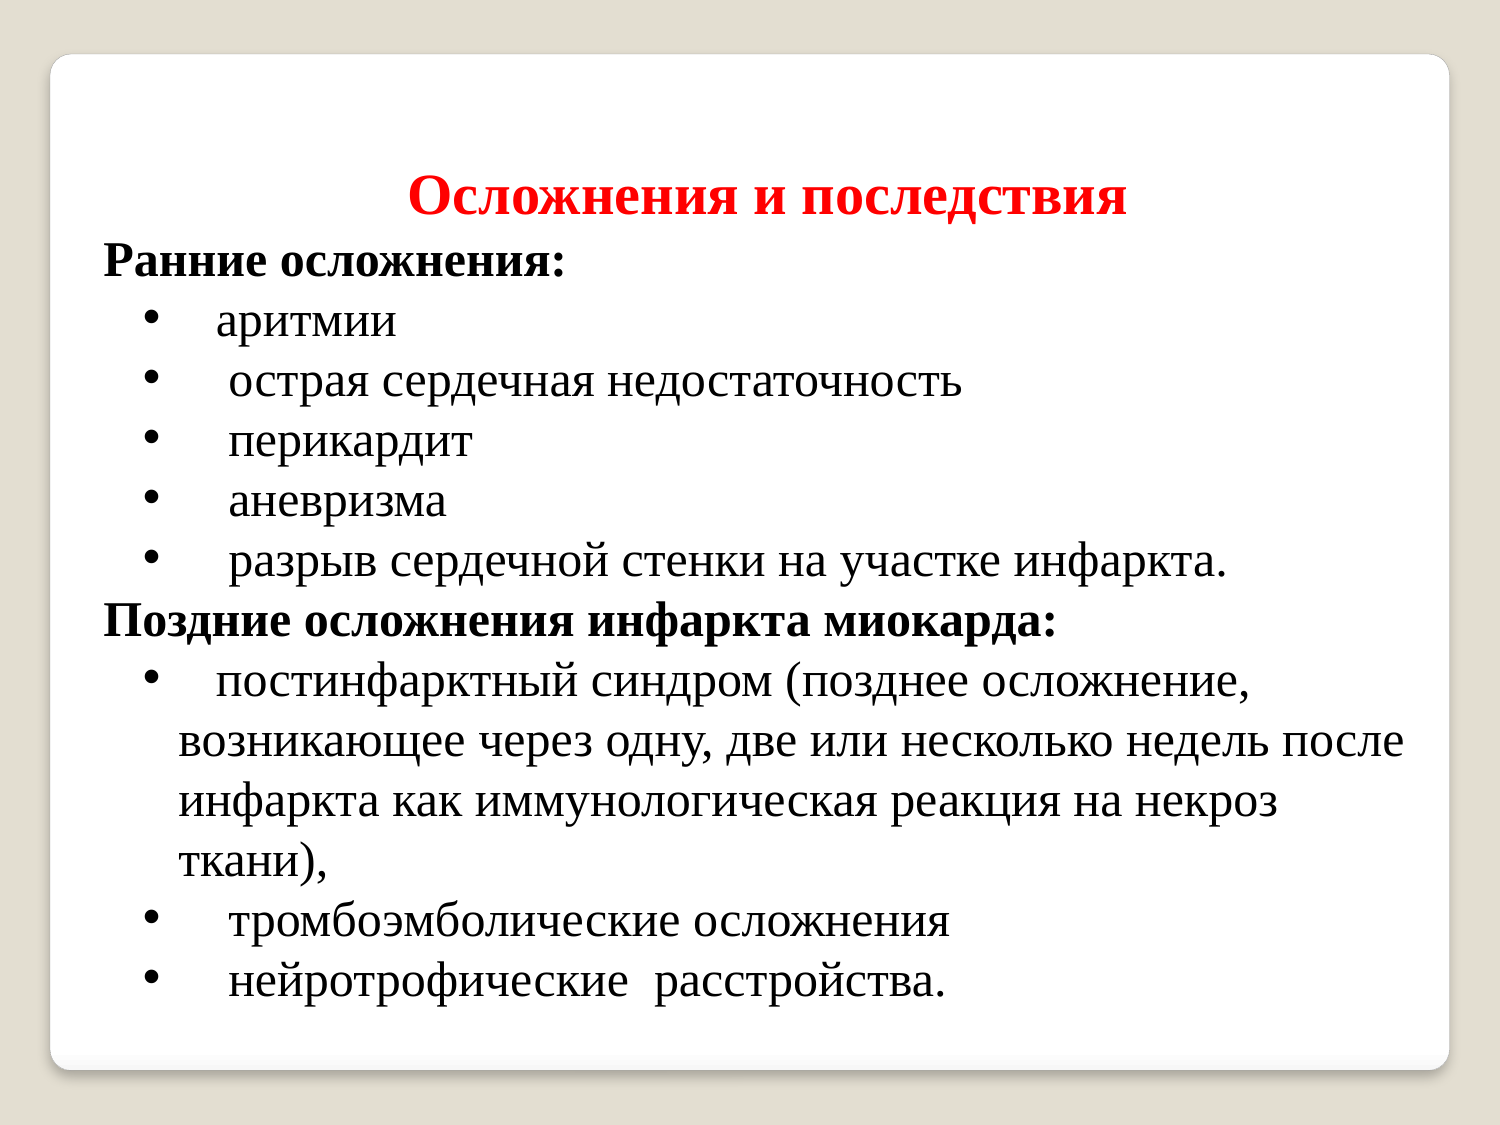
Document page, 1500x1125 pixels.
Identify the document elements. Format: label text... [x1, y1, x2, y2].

text_box Осложнения и последствия Ранние осложнения: аритмии острая сердечная недостаточность перикардит аневризма разрыв сердечной стенки на участке инфаркта. Поздние осложнения инфаркта миокарда: постинфарктный синдром (позднее осложнение, возникающее через одну, две или несколько недель после инфаркта как иммунологическая реакция на некроз ткани), тромбоэмболические осложнения нейротрофические расстройства. [88, 149, 1447, 1014]
